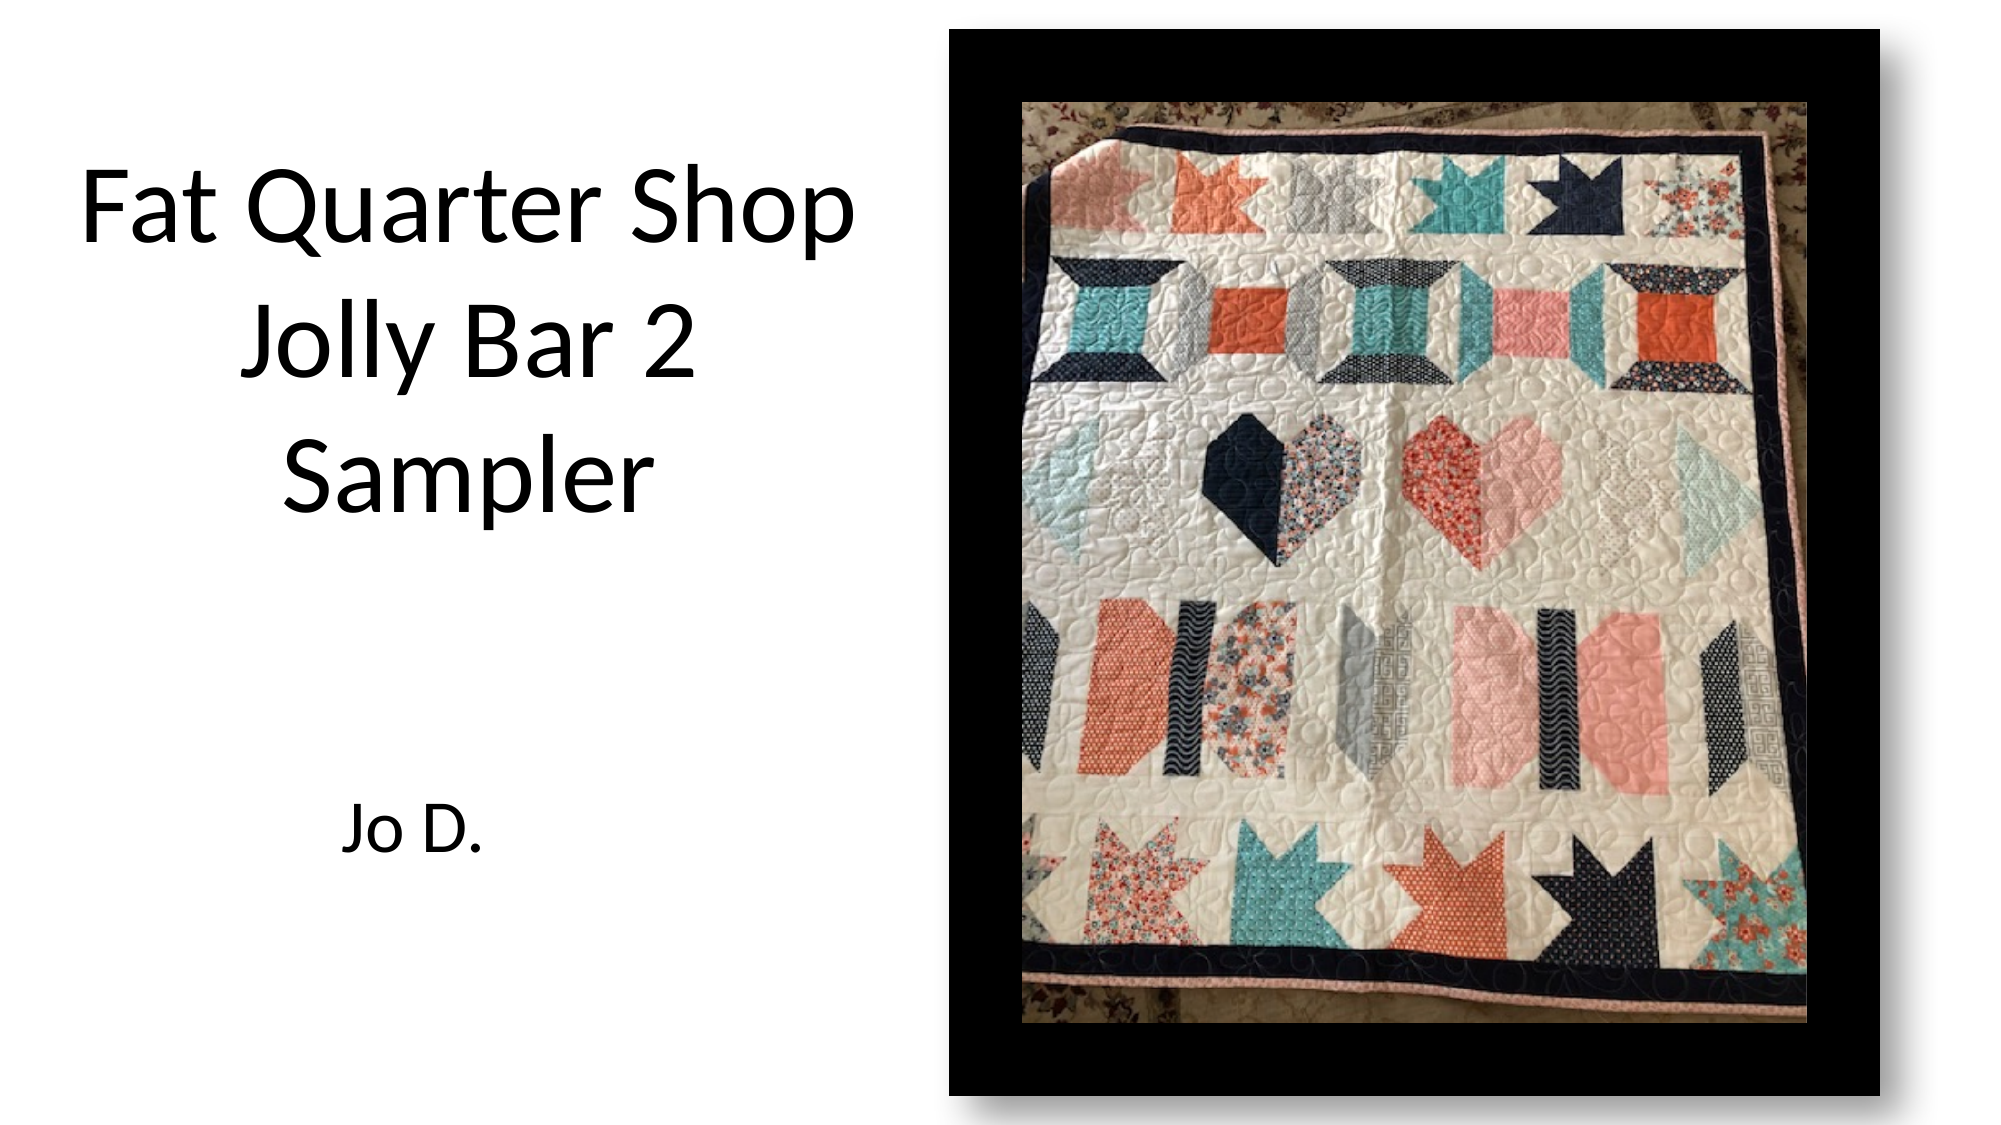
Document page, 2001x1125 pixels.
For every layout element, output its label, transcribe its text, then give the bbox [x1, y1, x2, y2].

picture [953, 102, 1875, 1023]
text_box Jo D. [326, 769, 612, 875]
text_box Fat Quarter Shop Jolly Bar 2 Sampler [47, 122, 891, 543]
